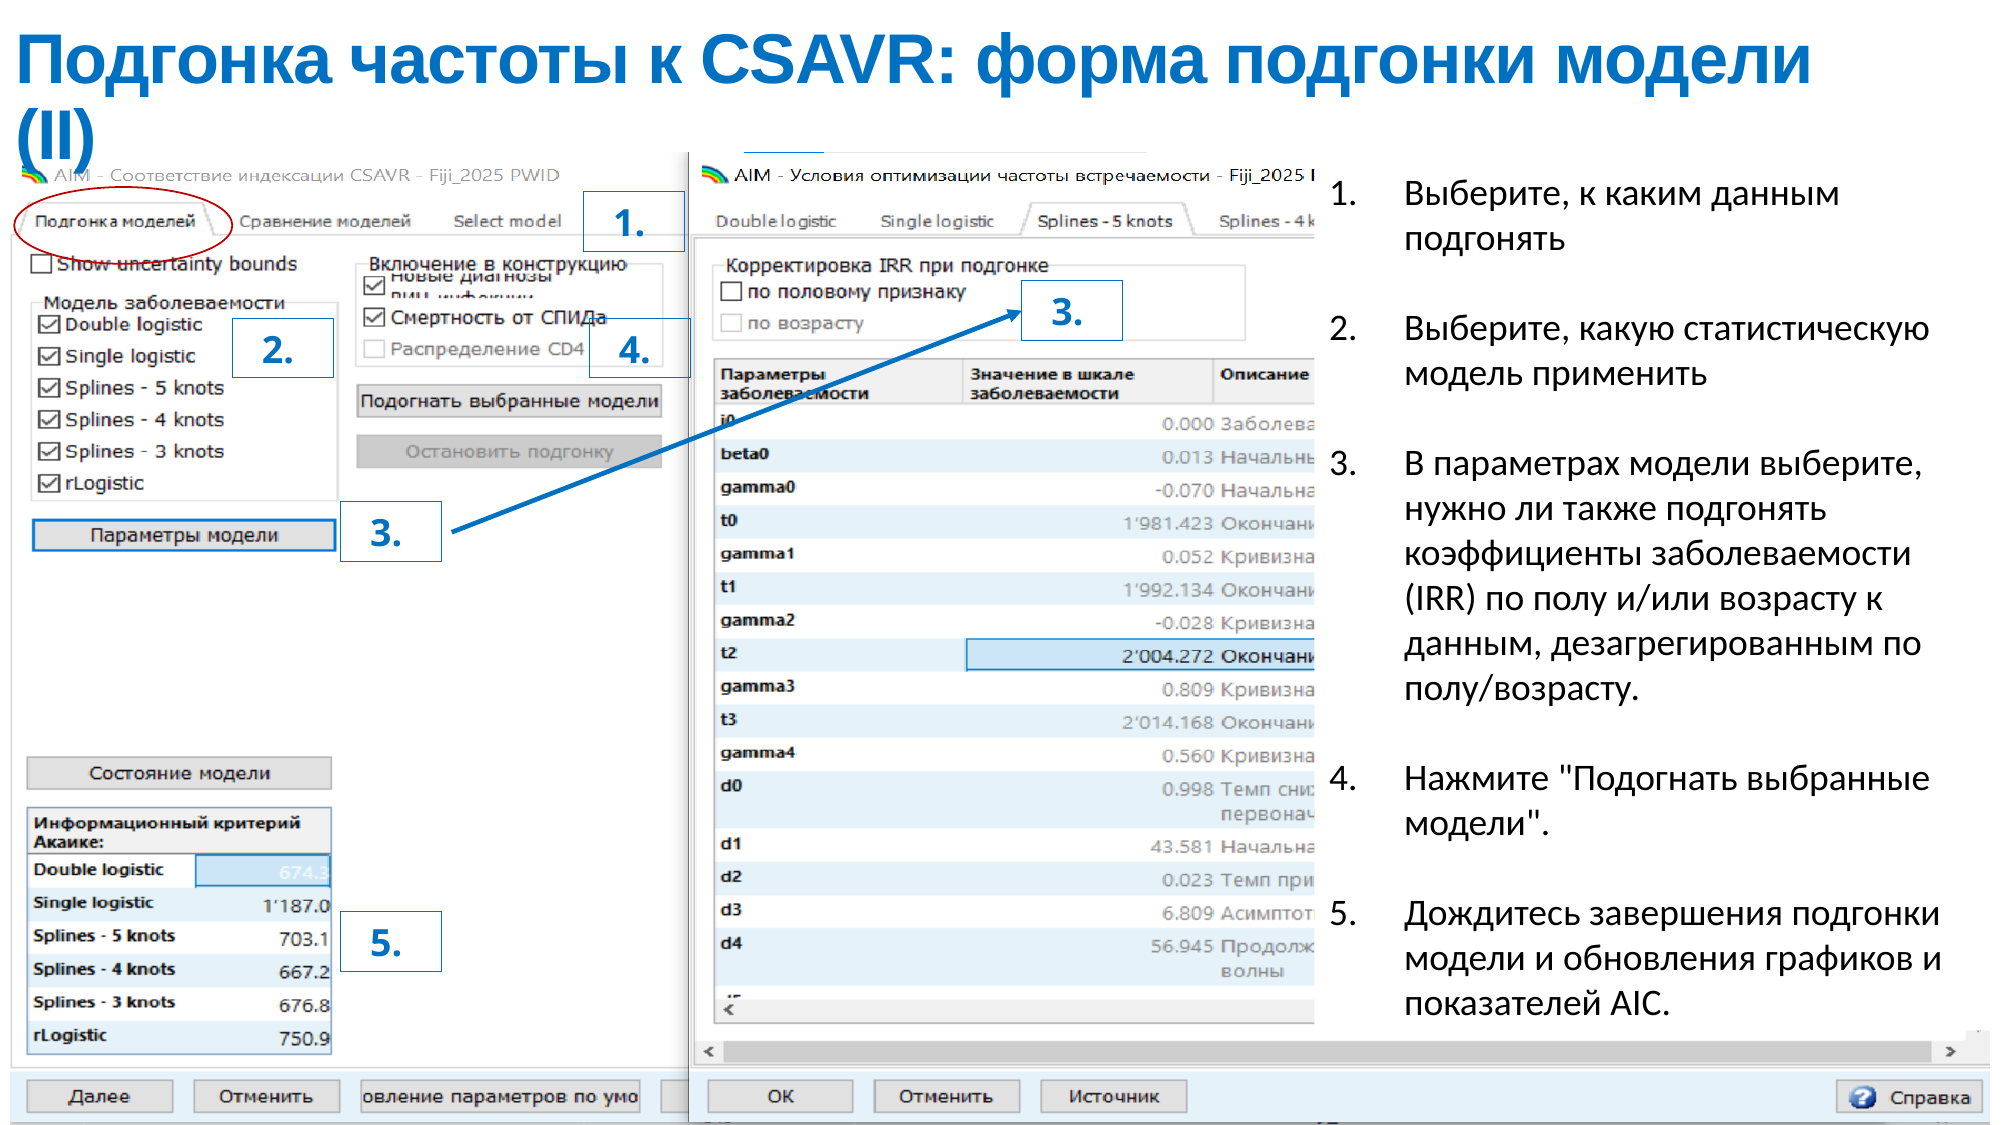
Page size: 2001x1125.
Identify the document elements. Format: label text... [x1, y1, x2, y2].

title Подгонка частоты к CSAVR: форма подгонки модели (II) [0, 15, 1872, 184]
picture [9, 152, 1991, 1125]
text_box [451, 310, 1023, 533]
